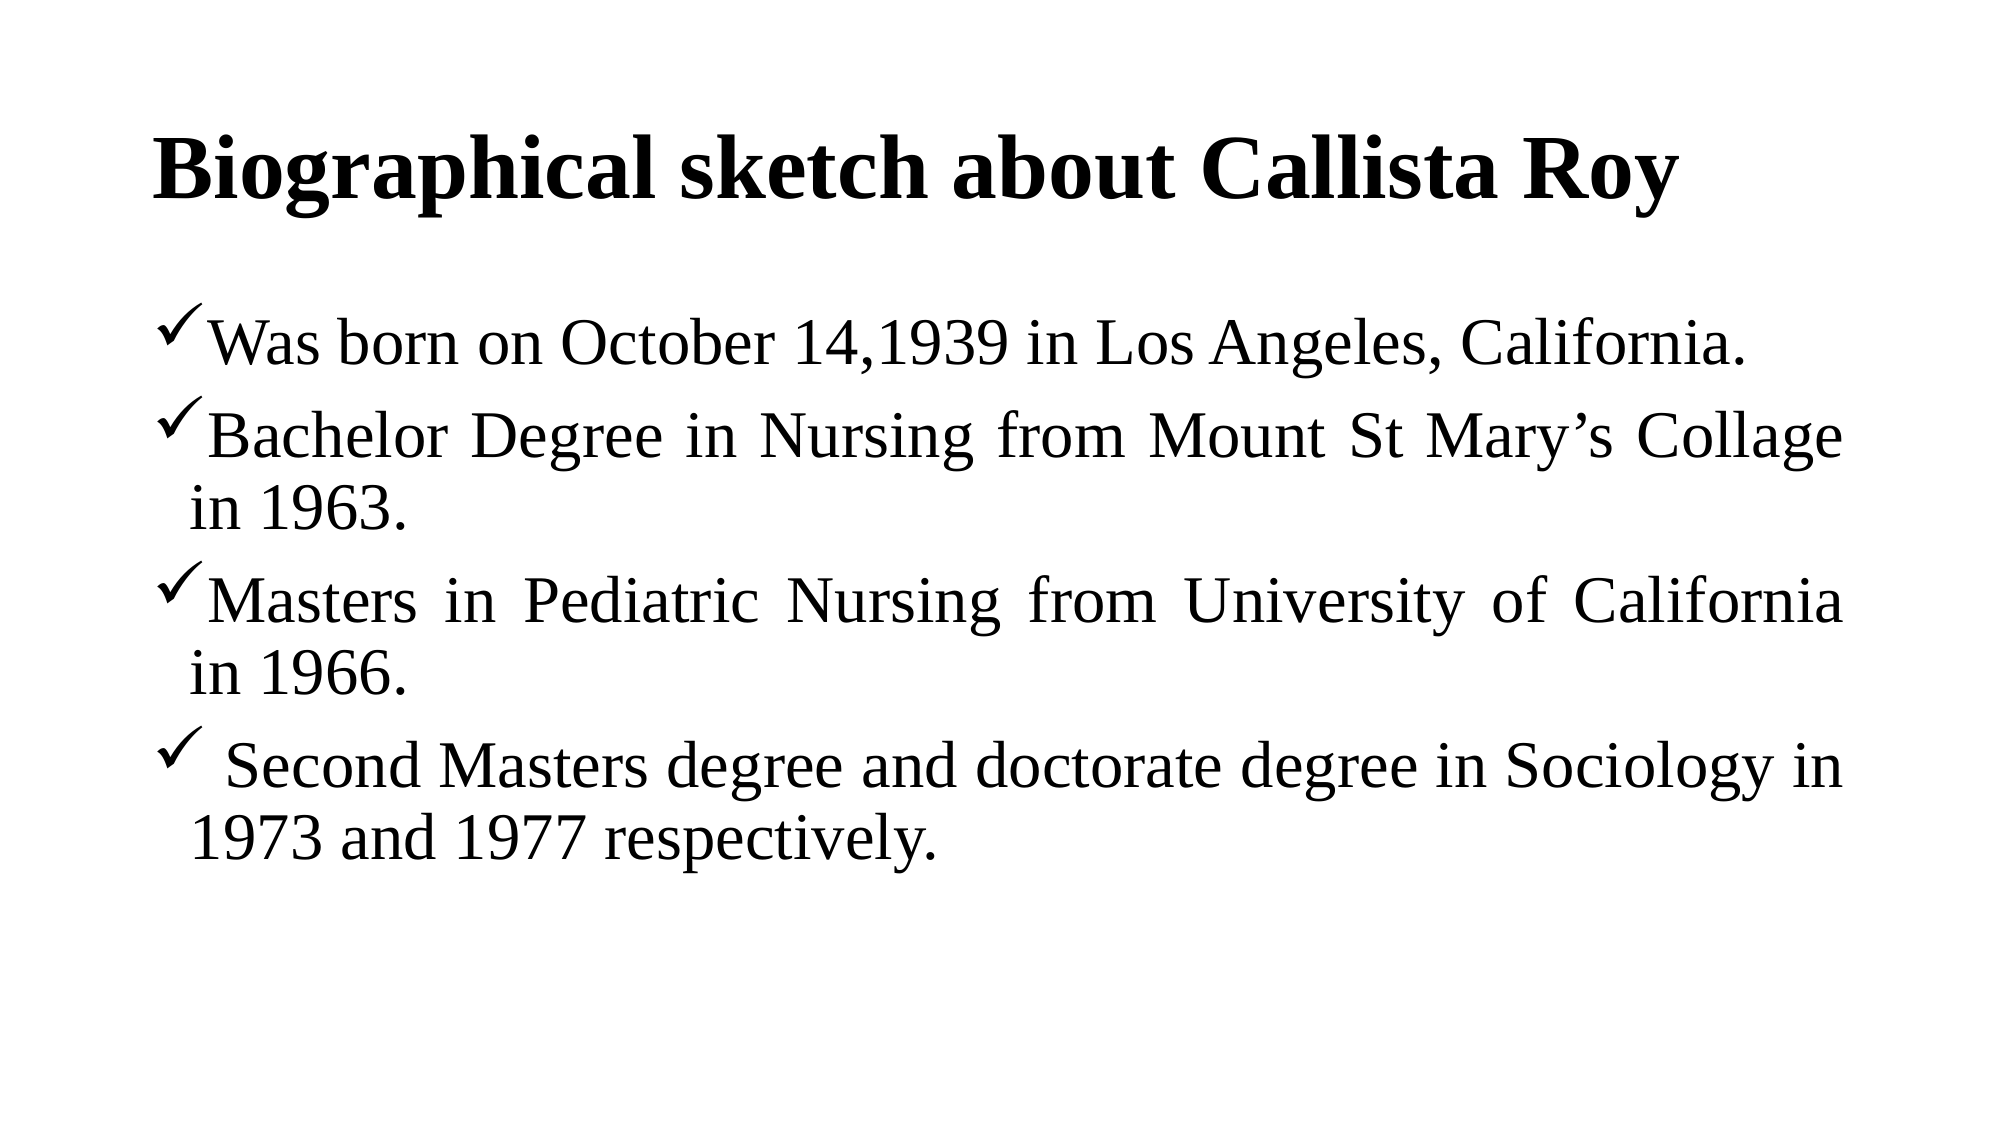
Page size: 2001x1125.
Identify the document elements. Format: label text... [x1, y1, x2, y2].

title Biographical sketch about Callista Roy [137, 59, 1863, 278]
list Was born on October 14,1939 in Los Angeles, California. Bachelor Degree in Nursing from Mount St Mary’s Collage in 1963. Masters in Pediatric Nursing from University of California in 1966. Second Masters degree and doctorate degree in Sociology in 1973 and 1977 respectively. [137, 299, 1863, 1014]
